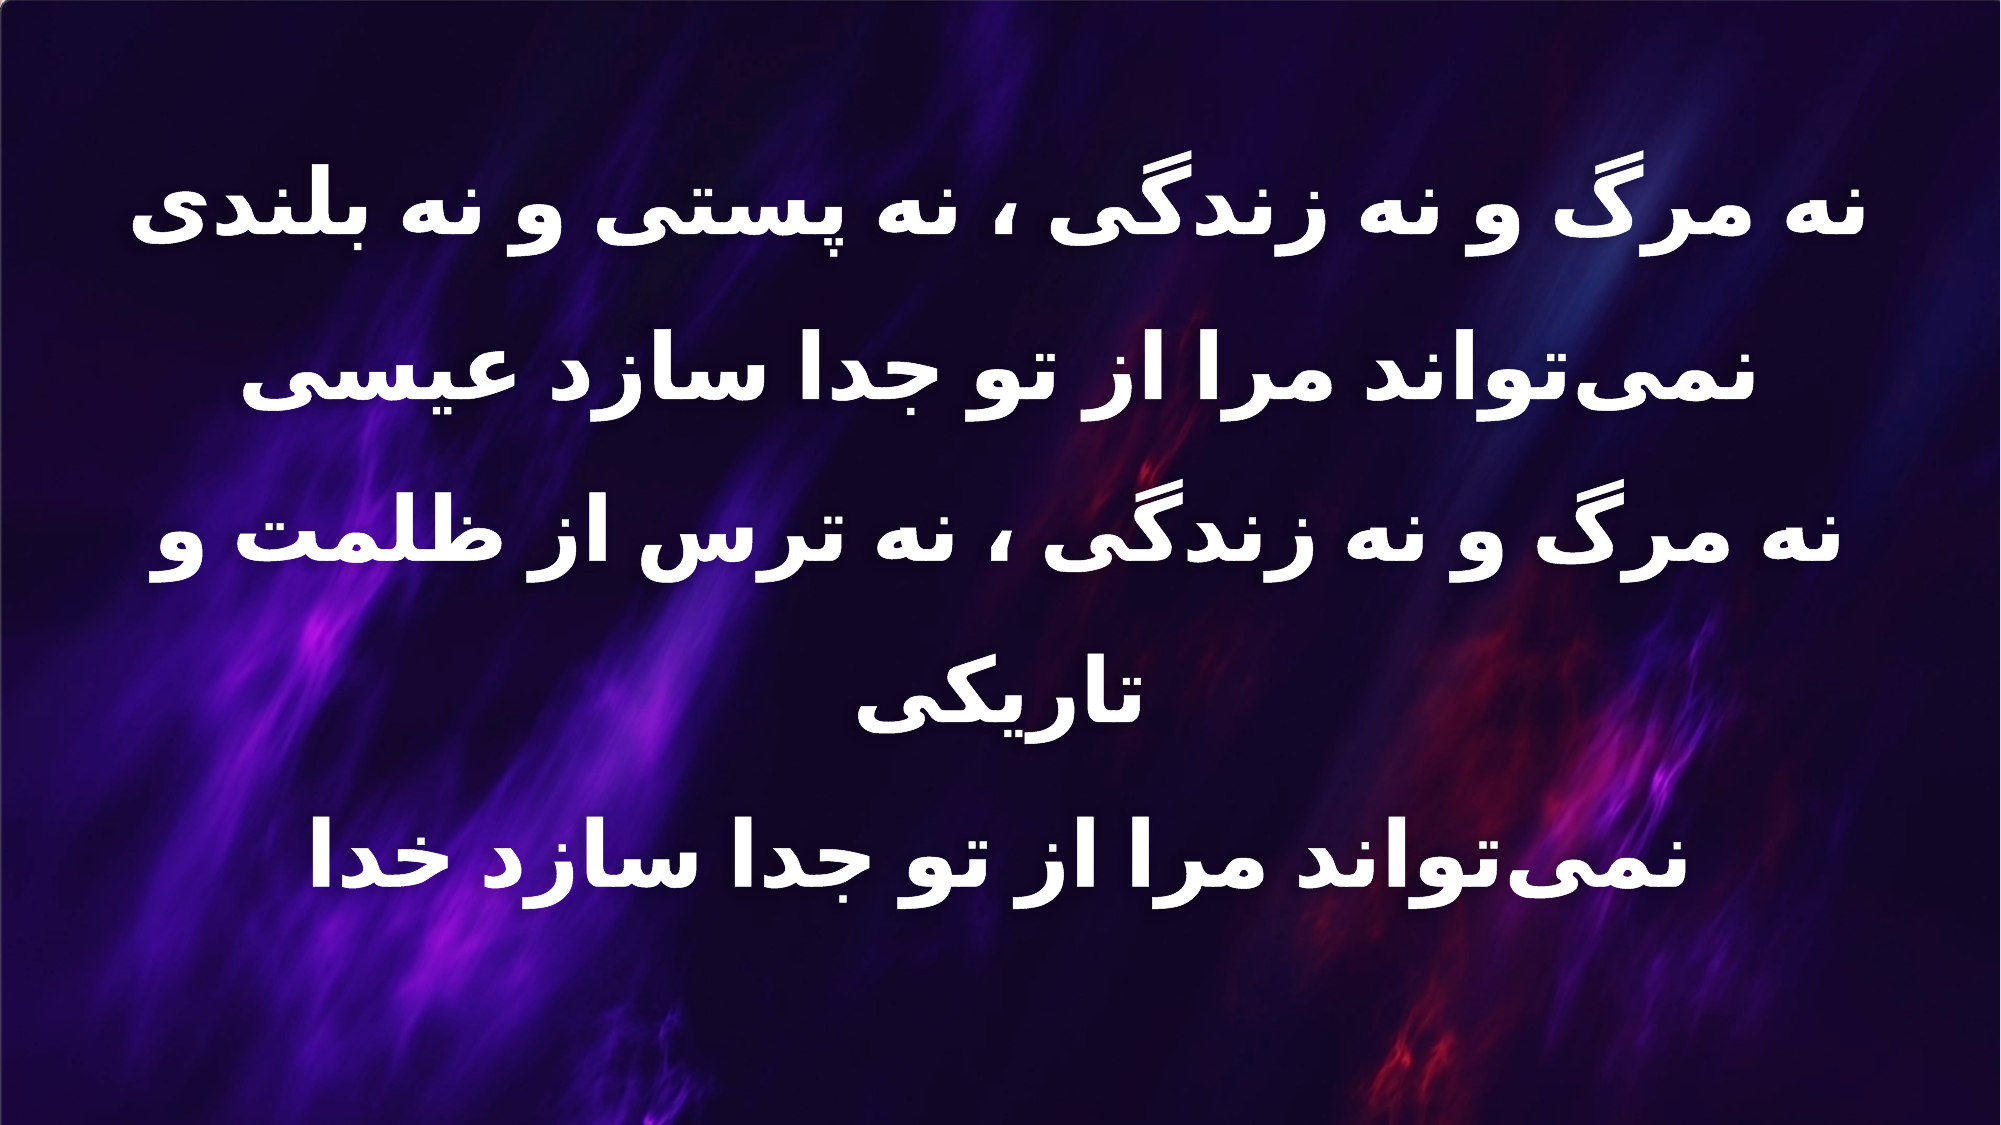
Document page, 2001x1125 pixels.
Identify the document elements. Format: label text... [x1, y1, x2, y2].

text_box [984, 43, 1016, 243]
text_box نه مرگ و نه زندگی ، نه پستی و نه بلندی نمی‌تواند مرا از تو جدا سازد عیسی نه مرگ و نه زندگی ، نه ترس از ظلمت و تاریکی نمی‌تواند مرا از تو جدا سازد خدا [0, 0, 2000, 1125]
